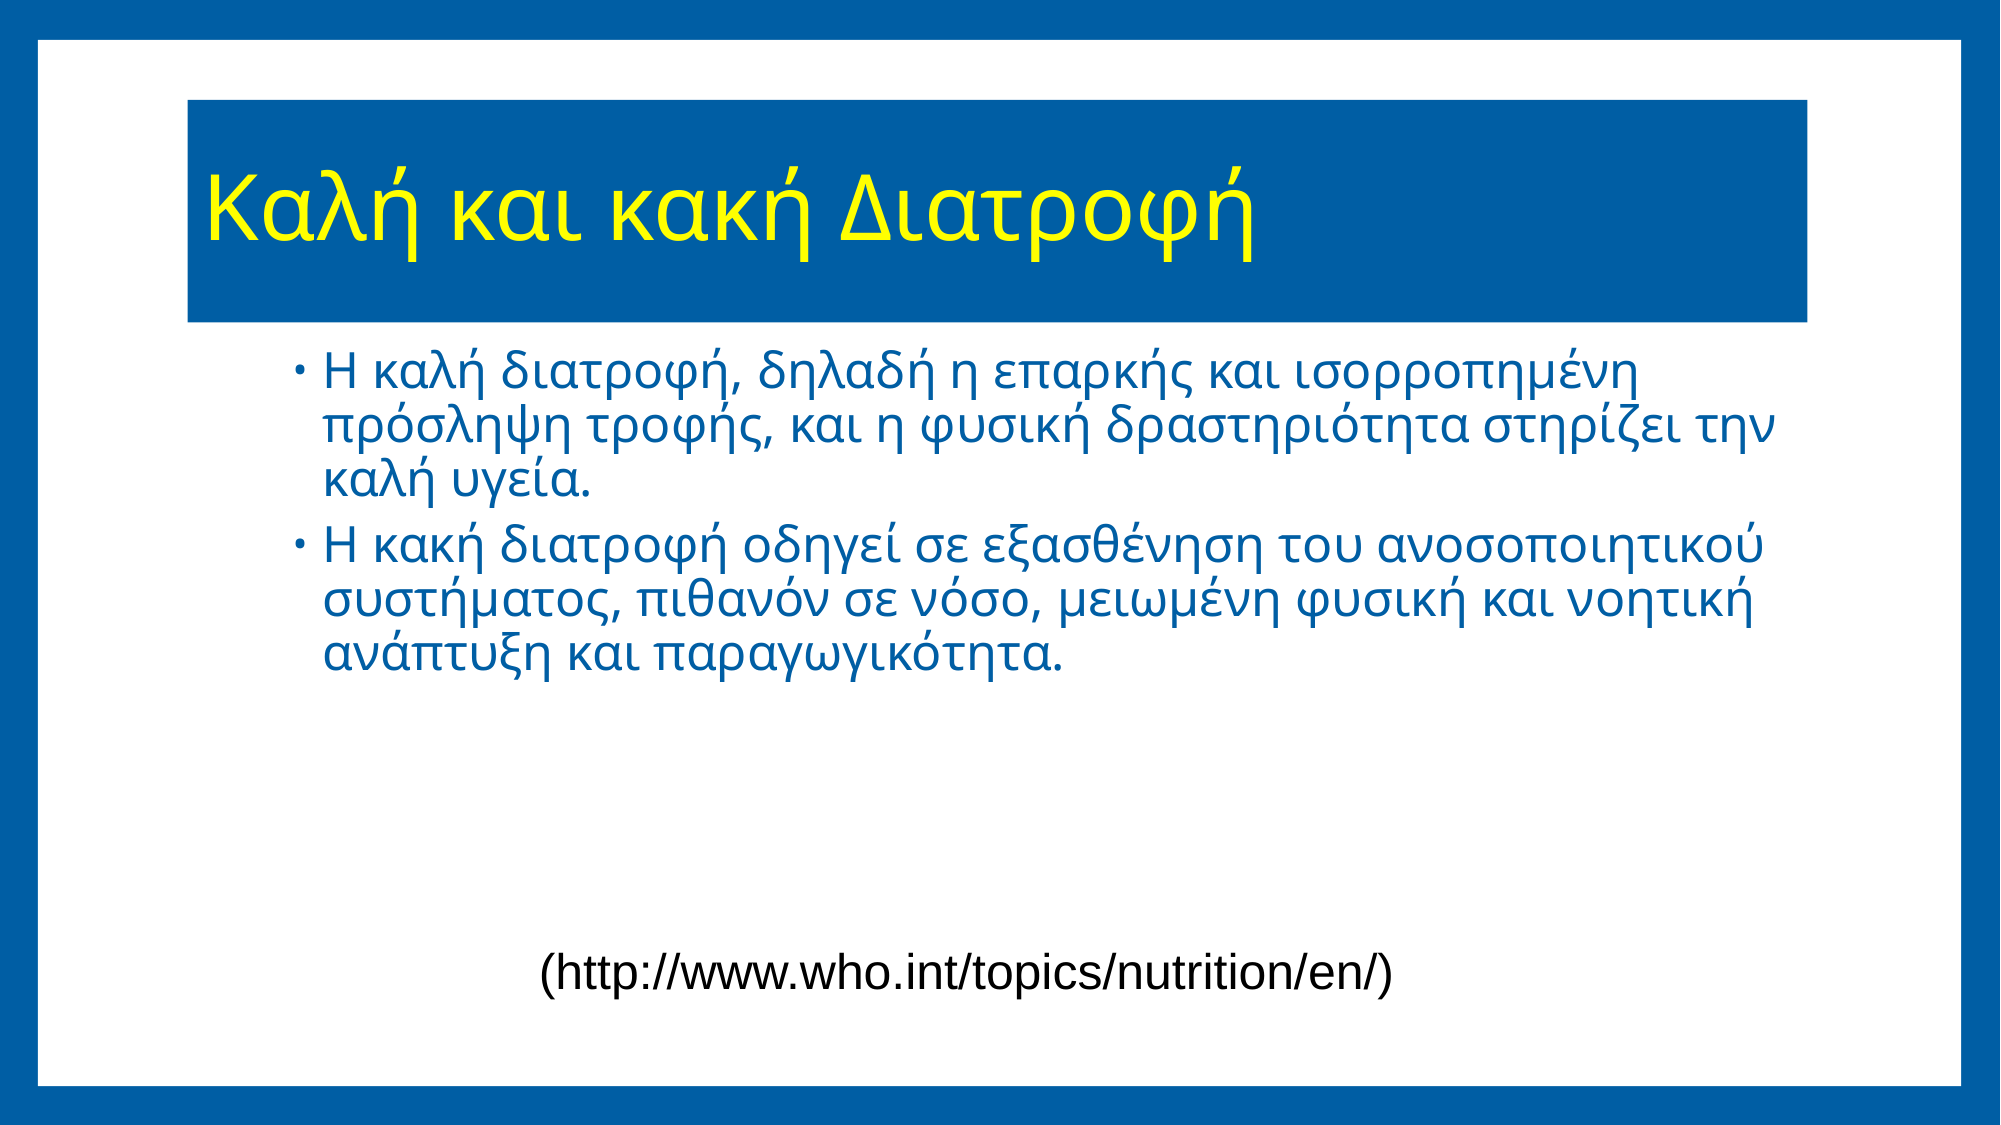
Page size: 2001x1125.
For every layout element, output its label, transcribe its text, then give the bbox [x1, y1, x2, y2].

title Καλή και κακή Διατροφή [187, 99, 1808, 323]
list Η καλή διατροφή, δηλαδή η επαρκής και ισορροπημένη πρόσληψη τροφής, και η φυσική δραστηριότητα στηρίζει την καλή υγεία. Η κακή διατροφή οδηγεί σε εξασθένηση του ανοσοποιητικού συστήματος, πιθανόν σε νόσο, μειωμένη φυσική και νοητική ανάπτυξη και παραγωγικότητα. [187, 337, 1808, 1000]
text_box (http://www.who.int/topics/nutrition/en/) [373, 932, 1520, 1008]
